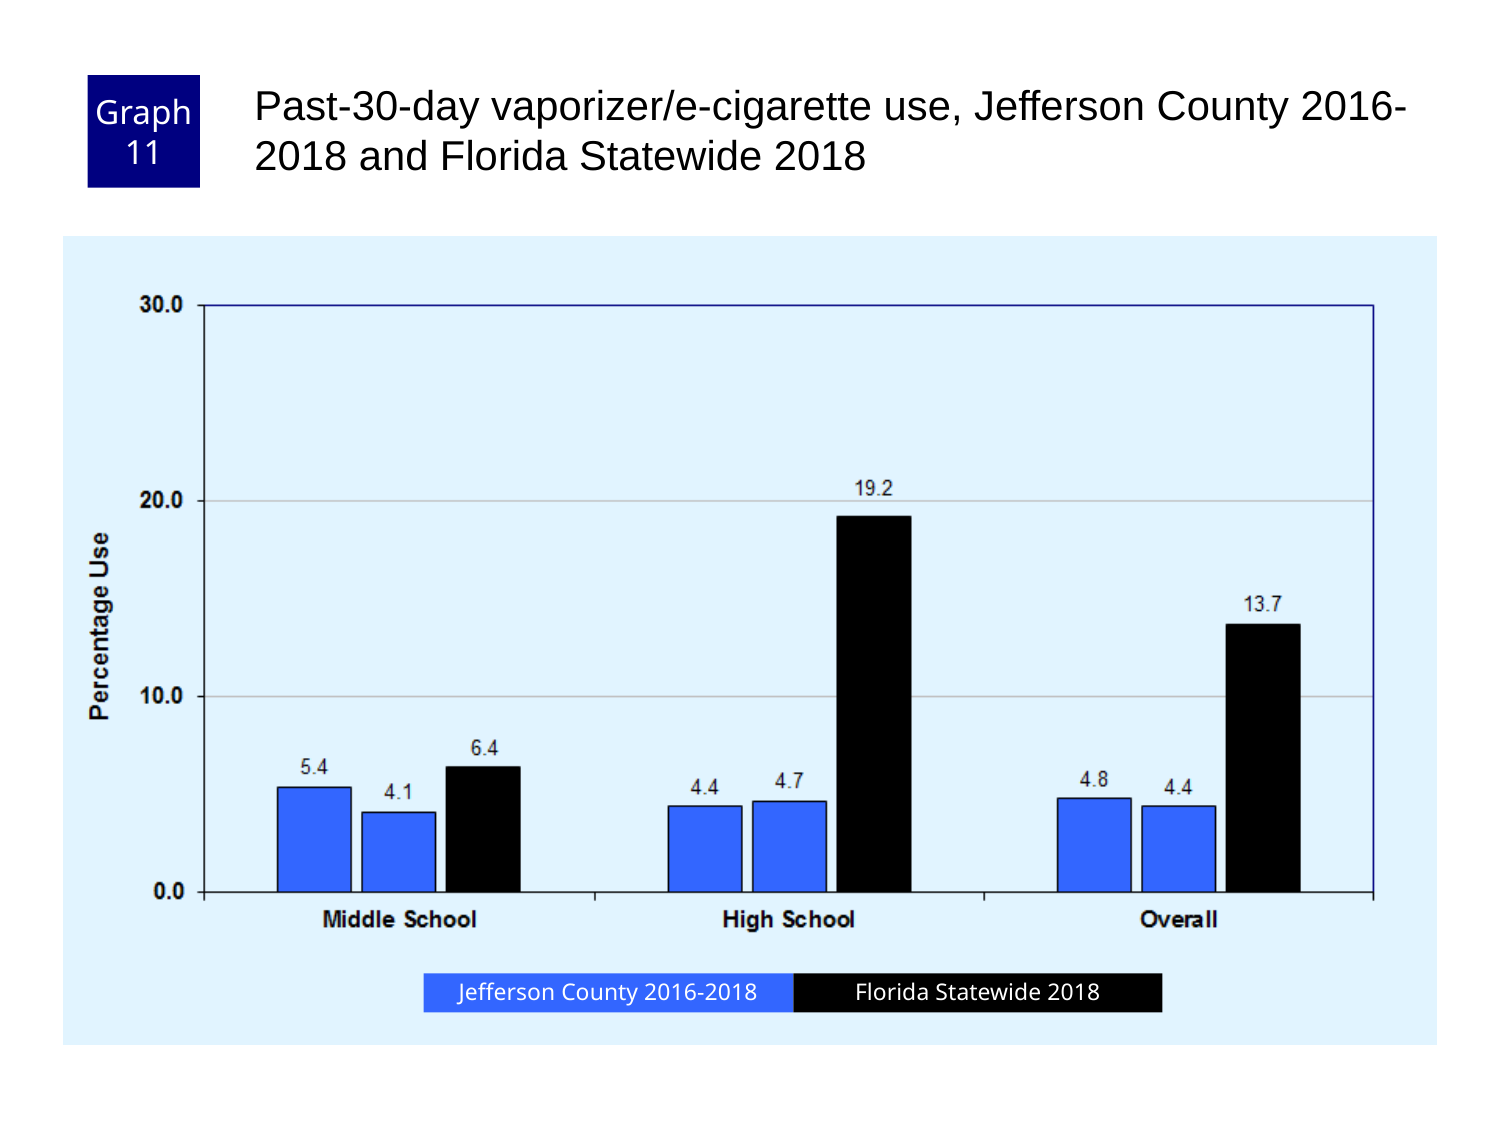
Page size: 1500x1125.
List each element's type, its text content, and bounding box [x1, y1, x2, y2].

picture [62, 236, 1437, 1046]
text_box Graph 11 [87, 75, 200, 188]
text_box Past-30-day vaporizer/e-cigarette use, Jefferson County 2016-2018 and Florida Statewide 2018 [249, 75, 1438, 200]
